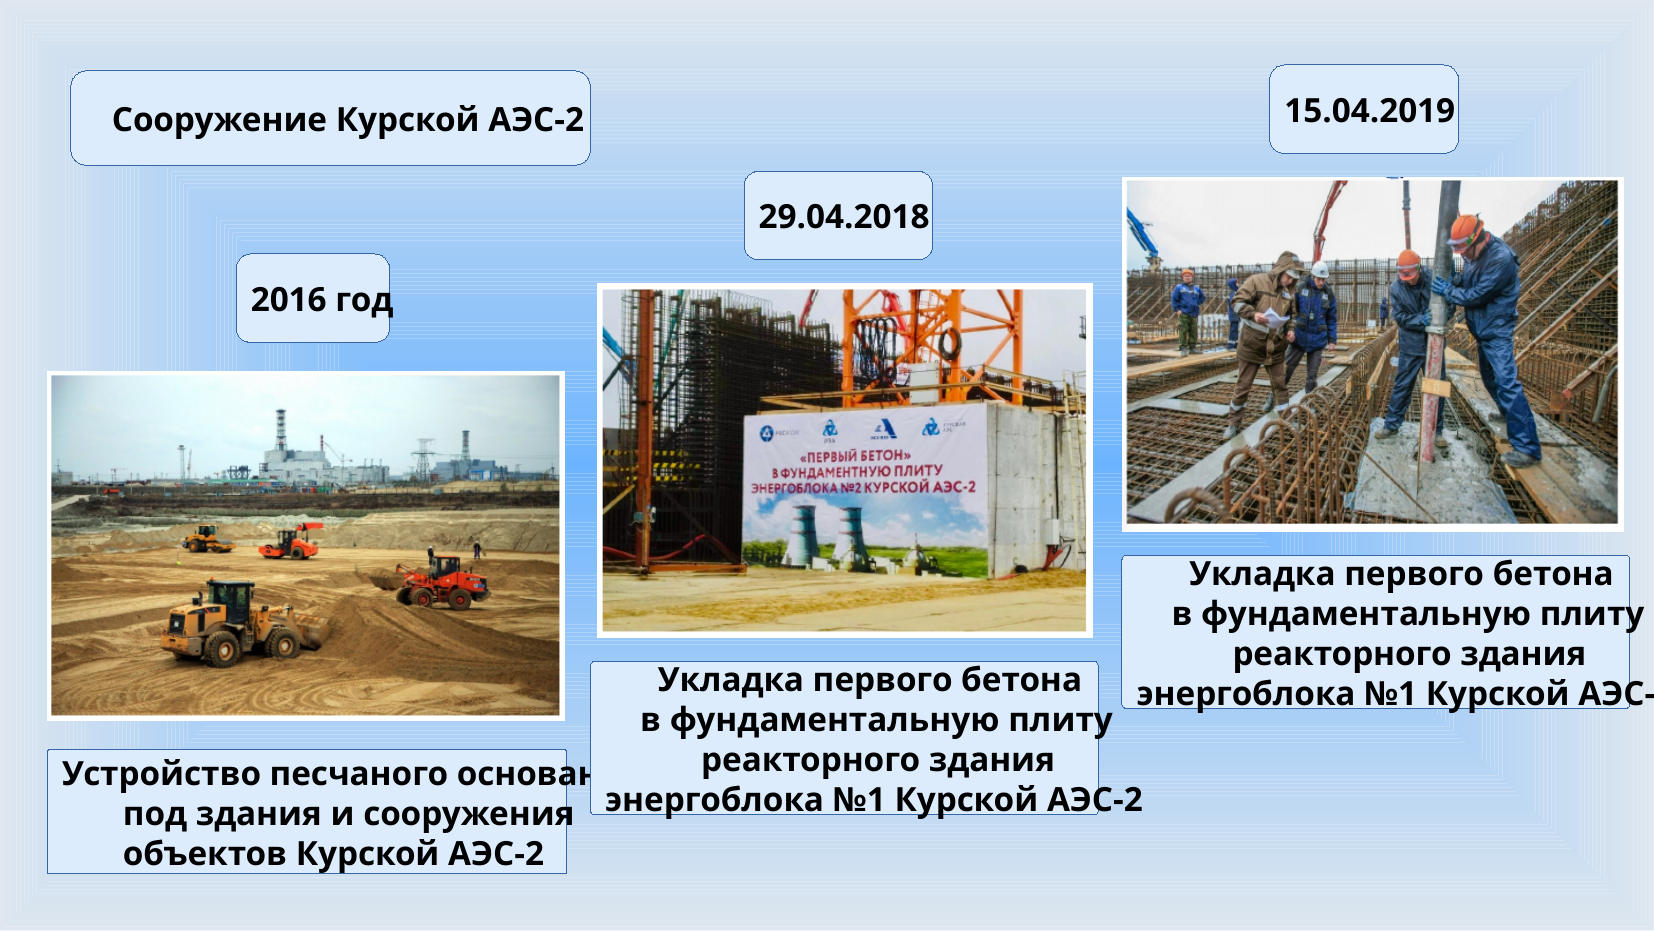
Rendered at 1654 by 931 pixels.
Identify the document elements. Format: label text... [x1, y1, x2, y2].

text_box 2016 год [236, 253, 390, 343]
text_box Устройство песчаного основания под здания и сооружения объектов Курской АЭС-2 [47, 749, 567, 874]
picture [596, 283, 1093, 638]
text_box Сооружение Курской АЭС-2 [70, 70, 591, 166]
text_box 29.04.2018 [744, 171, 933, 260]
picture [1122, 176, 1625, 532]
picture [46, 371, 565, 721]
text_box Укладка первого бетона в фундаментальную плиту реакторного здания энергоблока №1 Курской АЭС-2 [1121, 555, 1630, 709]
text_box Укладка первого бетона в фундаментальную плиту реакторного здания энергоблока №1 Курской АЭС-2 [590, 661, 1099, 815]
text_box 15.04.2019 [1269, 64, 1459, 154]
